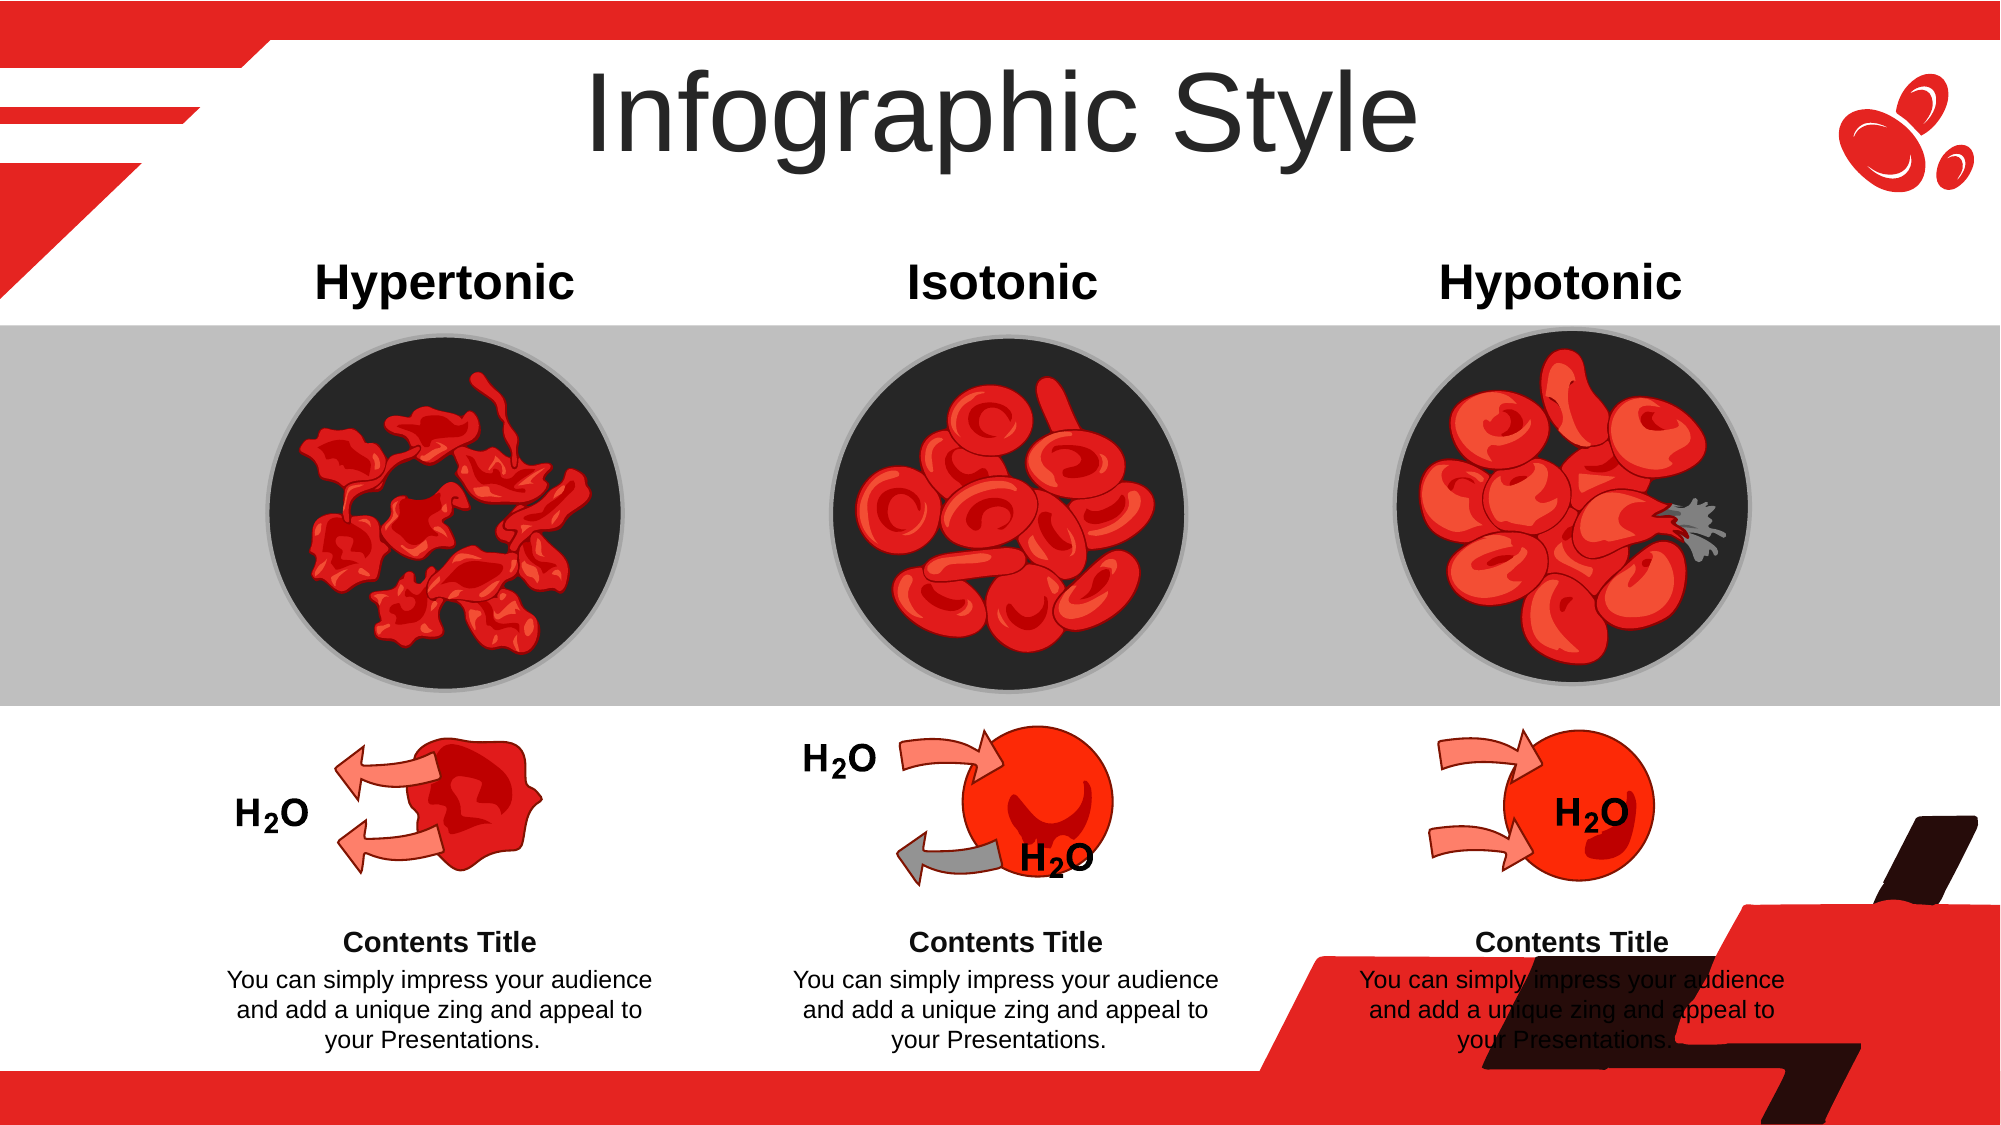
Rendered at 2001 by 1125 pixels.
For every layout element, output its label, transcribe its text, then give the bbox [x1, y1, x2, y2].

text_box [592, 411, 624, 615]
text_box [1335, 915, 1810, 1063]
text_box [336, 655, 554, 692]
text_box [829, 424, 854, 604]
text_box [266, 411, 298, 615]
text_box [1393, 416, 1418, 597]
text_box [0, 324, 2000, 707]
text_box Hypotonic [1377, 241, 1745, 317]
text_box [804, 726, 1113, 885]
text_box [1489, 327, 1655, 348]
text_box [236, 738, 542, 873]
text_box [895, 653, 1122, 693]
text_box [896, 335, 1121, 375]
text_box Hypertonic [261, 241, 629, 317]
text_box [202, 915, 678, 1063]
text_box [336, 334, 554, 371]
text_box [1418, 348, 1726, 665]
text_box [768, 915, 1244, 1063]
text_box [1429, 730, 1655, 881]
text_box Isotonic [819, 241, 1187, 317]
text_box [298, 371, 592, 655]
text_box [854, 375, 1156, 653]
list Infographic Style [53, 55, 1952, 175]
text_box [1726, 415, 1752, 598]
text_box [1489, 665, 1655, 686]
text_box [1156, 413, 1188, 616]
